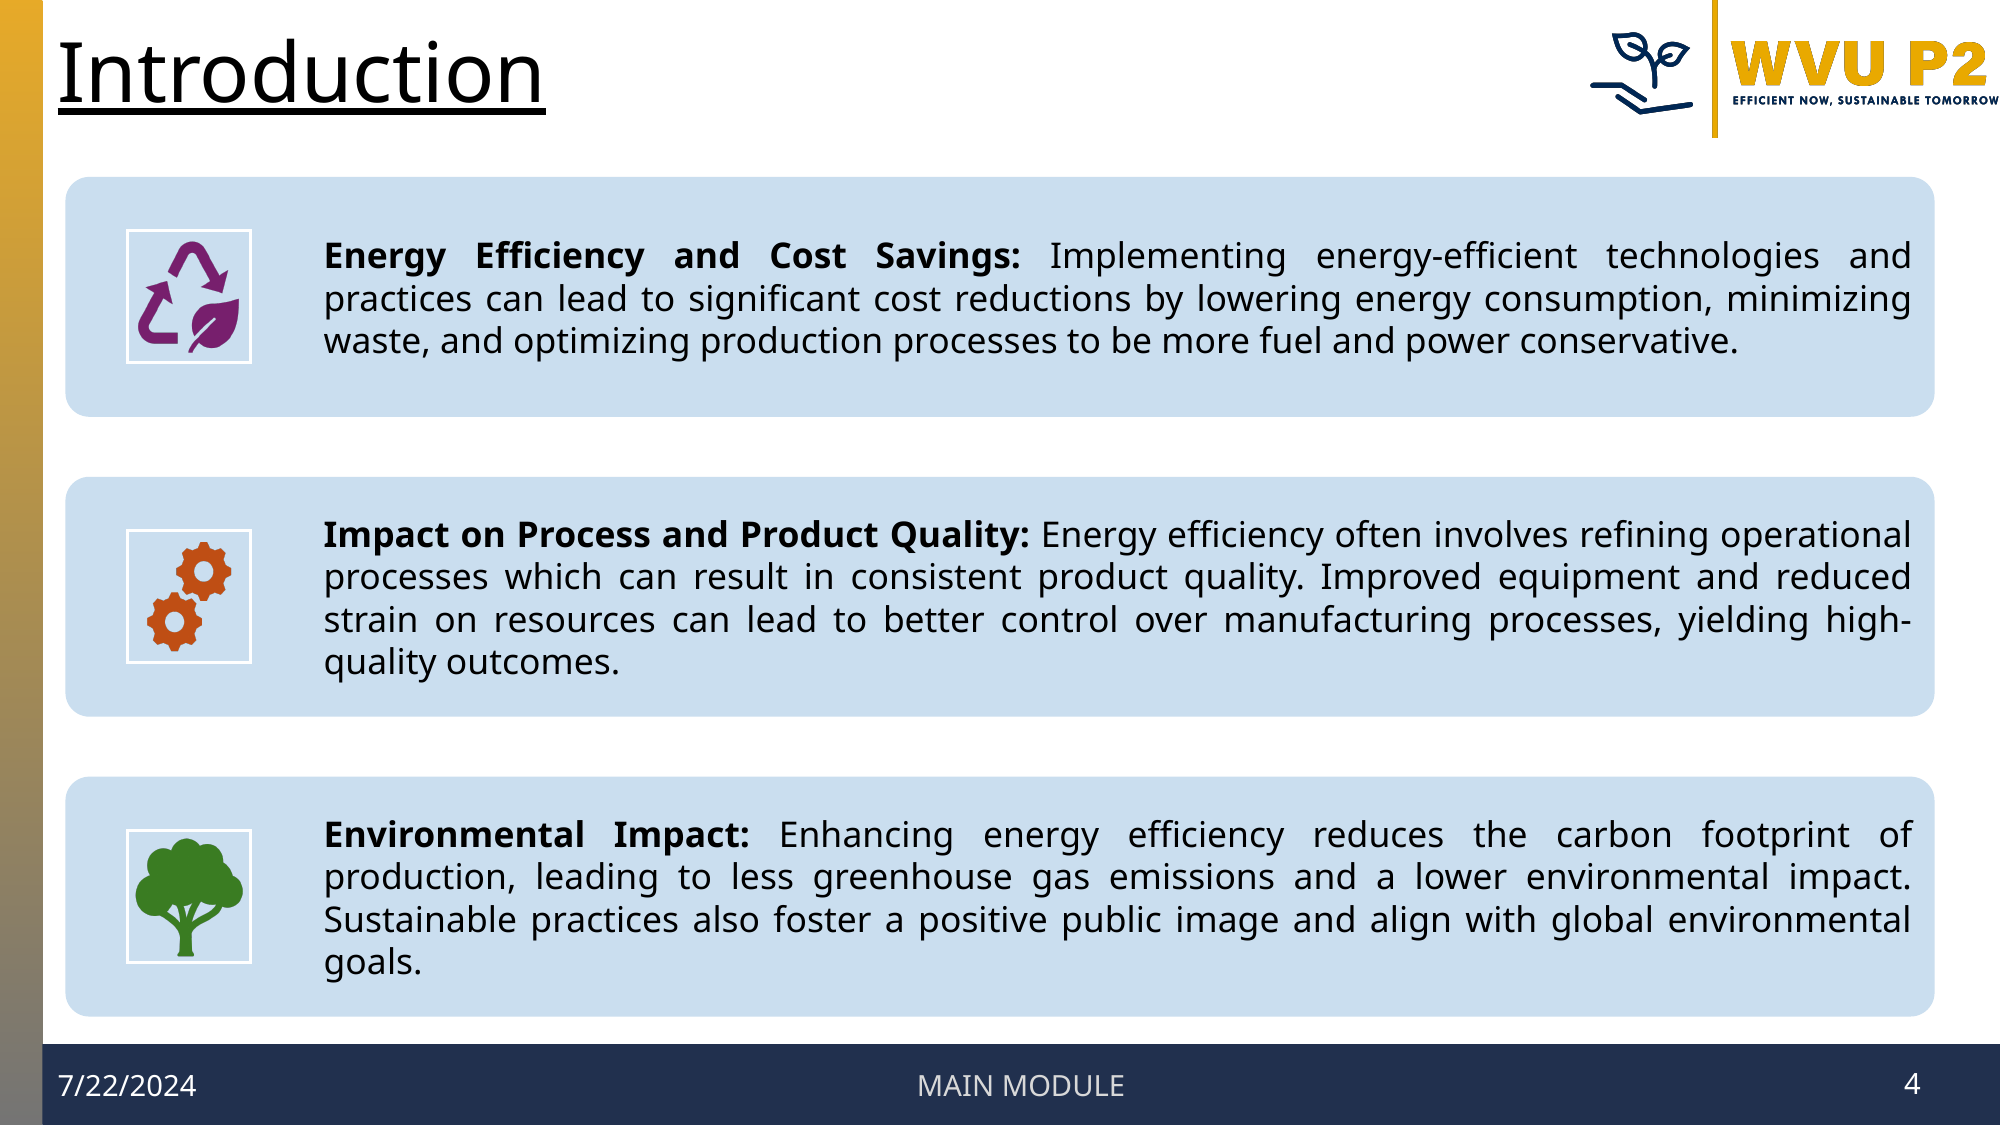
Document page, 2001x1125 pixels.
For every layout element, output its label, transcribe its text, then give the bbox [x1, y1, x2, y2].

picture [1590, 0, 2000, 138]
footer MAIN MODULE [660, 1054, 1383, 1115]
slide_number 4 [1781, 1054, 1936, 1115]
title Introduction [42, 0, 1154, 131]
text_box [65, 176, 1936, 1017]
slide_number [42, 1054, 524, 1115]
